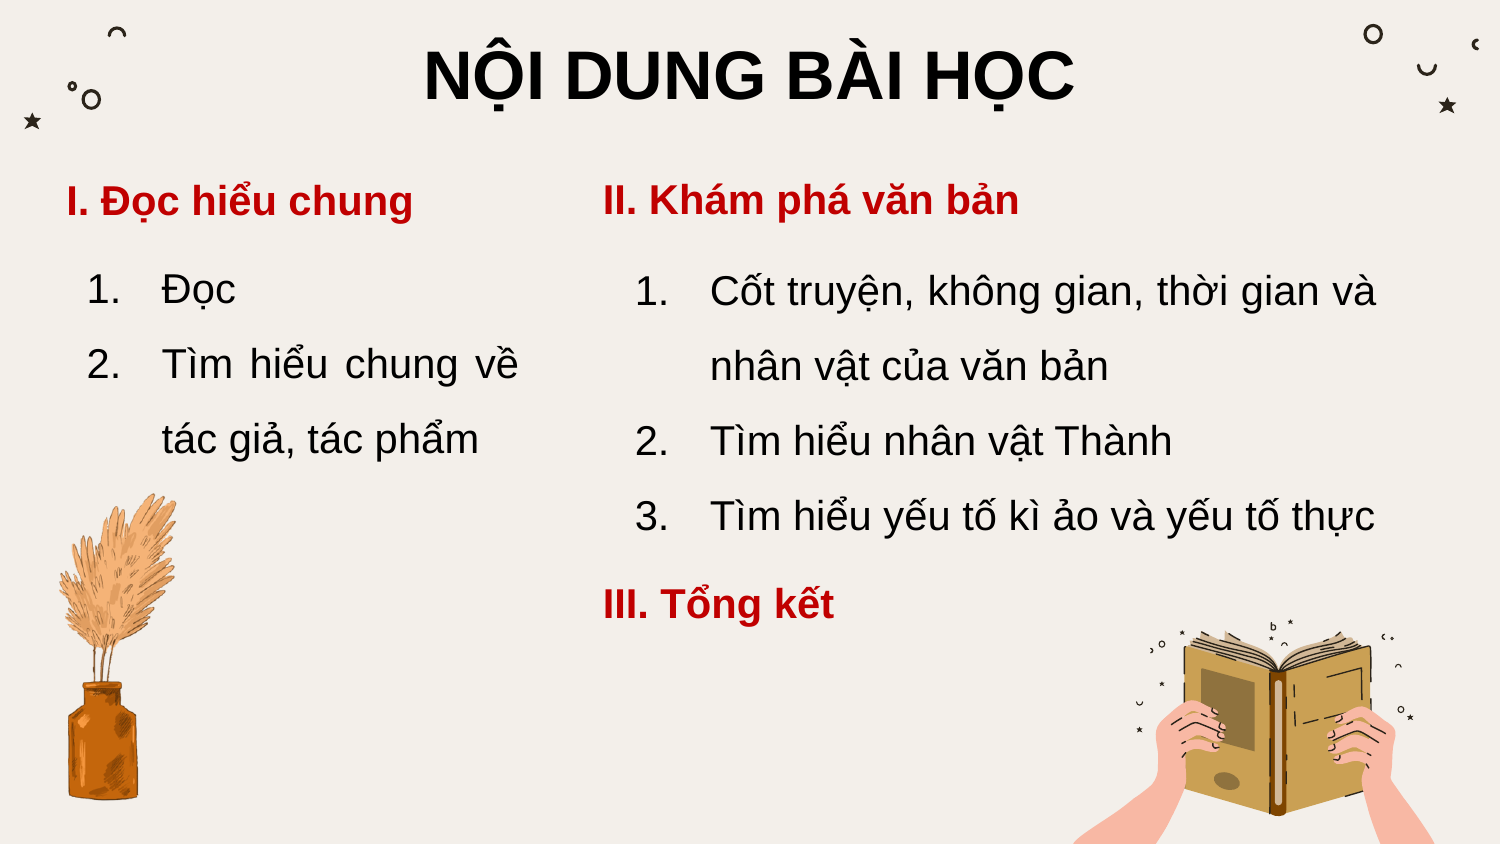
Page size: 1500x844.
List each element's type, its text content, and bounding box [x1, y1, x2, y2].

text_box II. Khám phá văn bản [588, 140, 1199, 230]
text_box NỘI DUNG BÀI HỌC [0, 23, 1500, 122]
text_box Cốt truyện, không gian, thời gian và nhân vật của văn bản Tìm hiểu nhân vật Thành Tìm hiểu yếu tố kì ảo và yếu tố thực [620, 231, 1392, 547]
text_box I. Đọc hiểu chung [51, 141, 663, 231]
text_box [1072, 619, 1437, 844]
text_box Đọc Tìm hiểu chung về tác giả, tác phẩm [71, 229, 535, 470]
text_box III. Tổng kết [588, 544, 1199, 634]
picture [51, 474, 193, 810]
